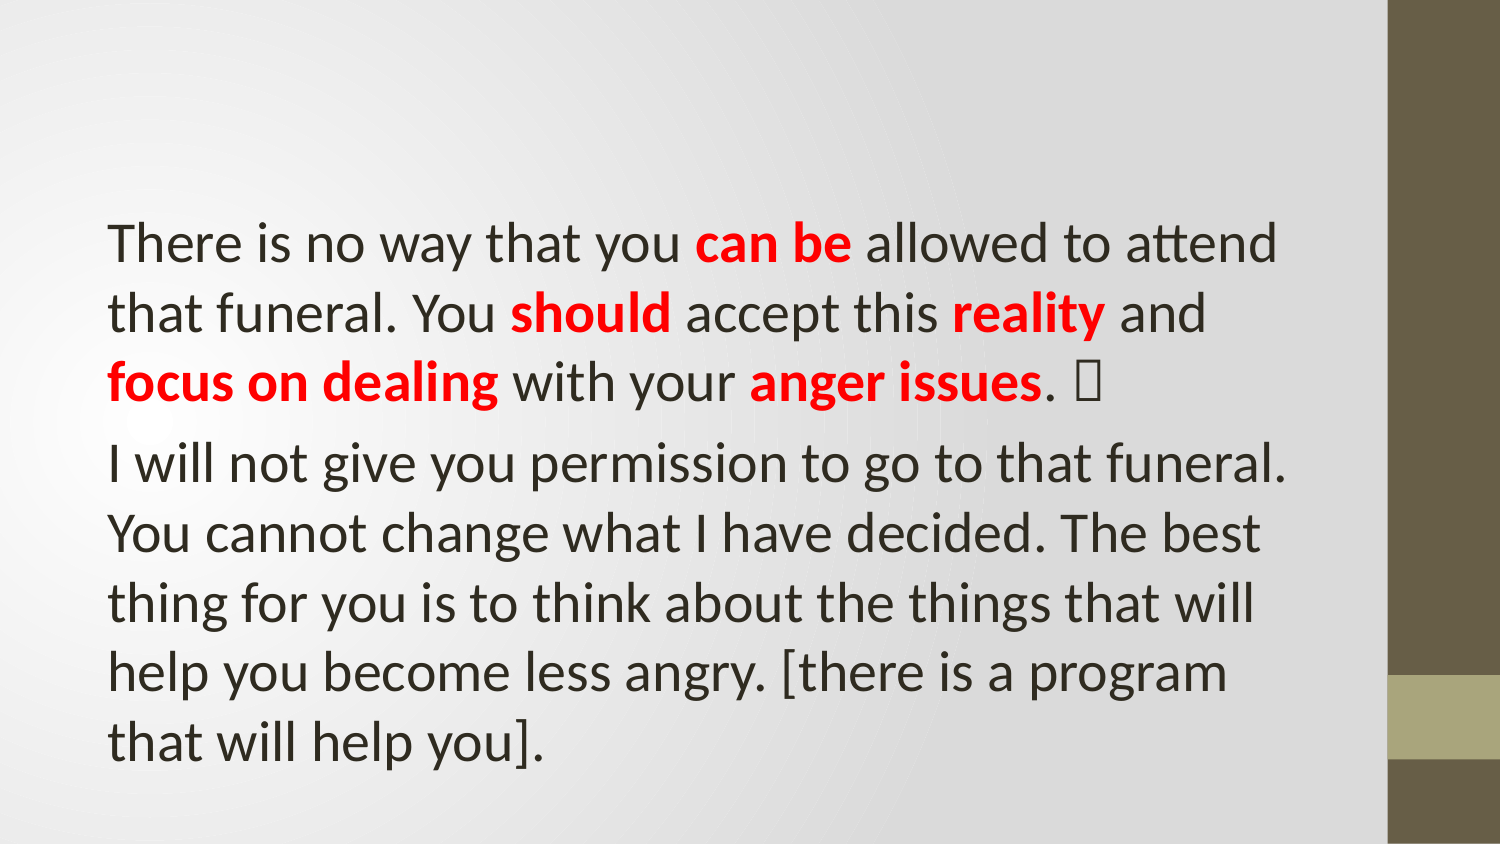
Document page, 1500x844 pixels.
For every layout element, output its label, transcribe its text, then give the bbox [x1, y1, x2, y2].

list There is no way that you can be allowed to attend that funeral. You should accept this reality and focus on dealing with your anger issues.  I will not give you permission to go to that funeral. You cannot change what I have decided. The best thing for you is to think about the things that will help you become less angry. [there is a program that will help you]. [75, 196, 1325, 788]
